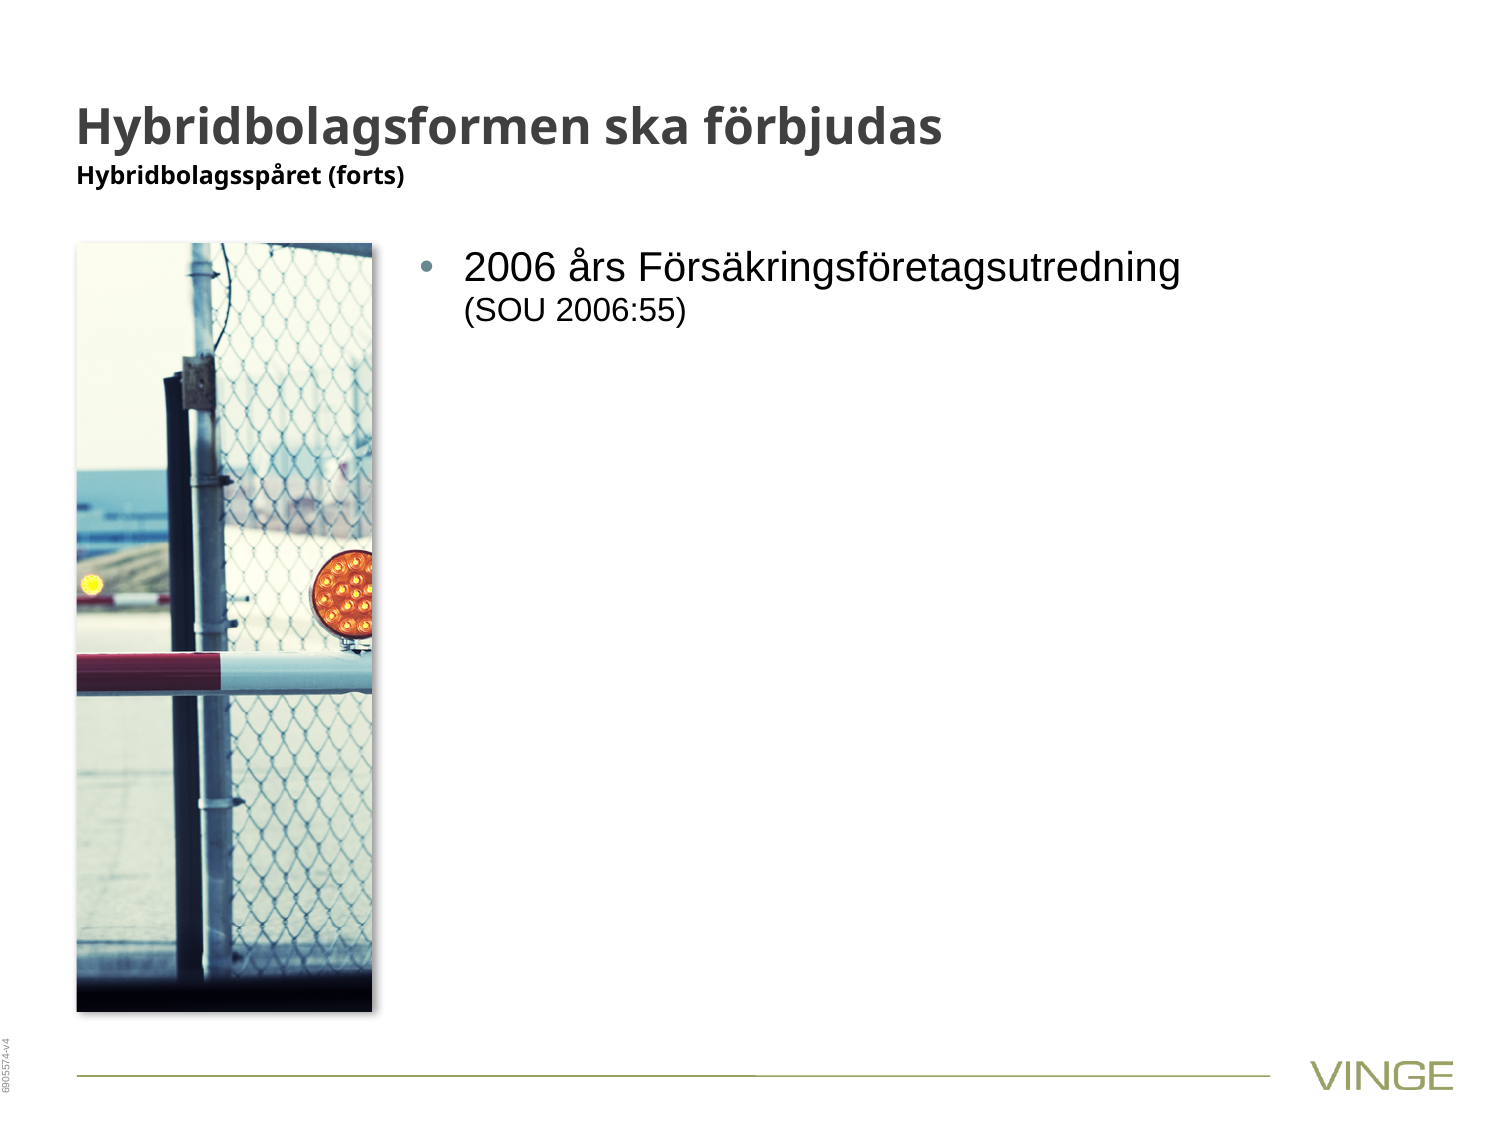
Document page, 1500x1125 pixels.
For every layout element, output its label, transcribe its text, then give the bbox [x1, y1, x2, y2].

list 2006 års Försäkringsföretagsutredning (SOU 2006:55) [419, 243, 1424, 1012]
list Hybridbolagsspåret (forts) [76, 162, 1423, 209]
title Hybridbolagsformen ska förbjudas [75, 54, 1422, 162]
text_box 6905574-v4 [0, 1030, 28, 1125]
picture [1310, 1061, 1453, 1090]
picture [76, 243, 373, 1012]
